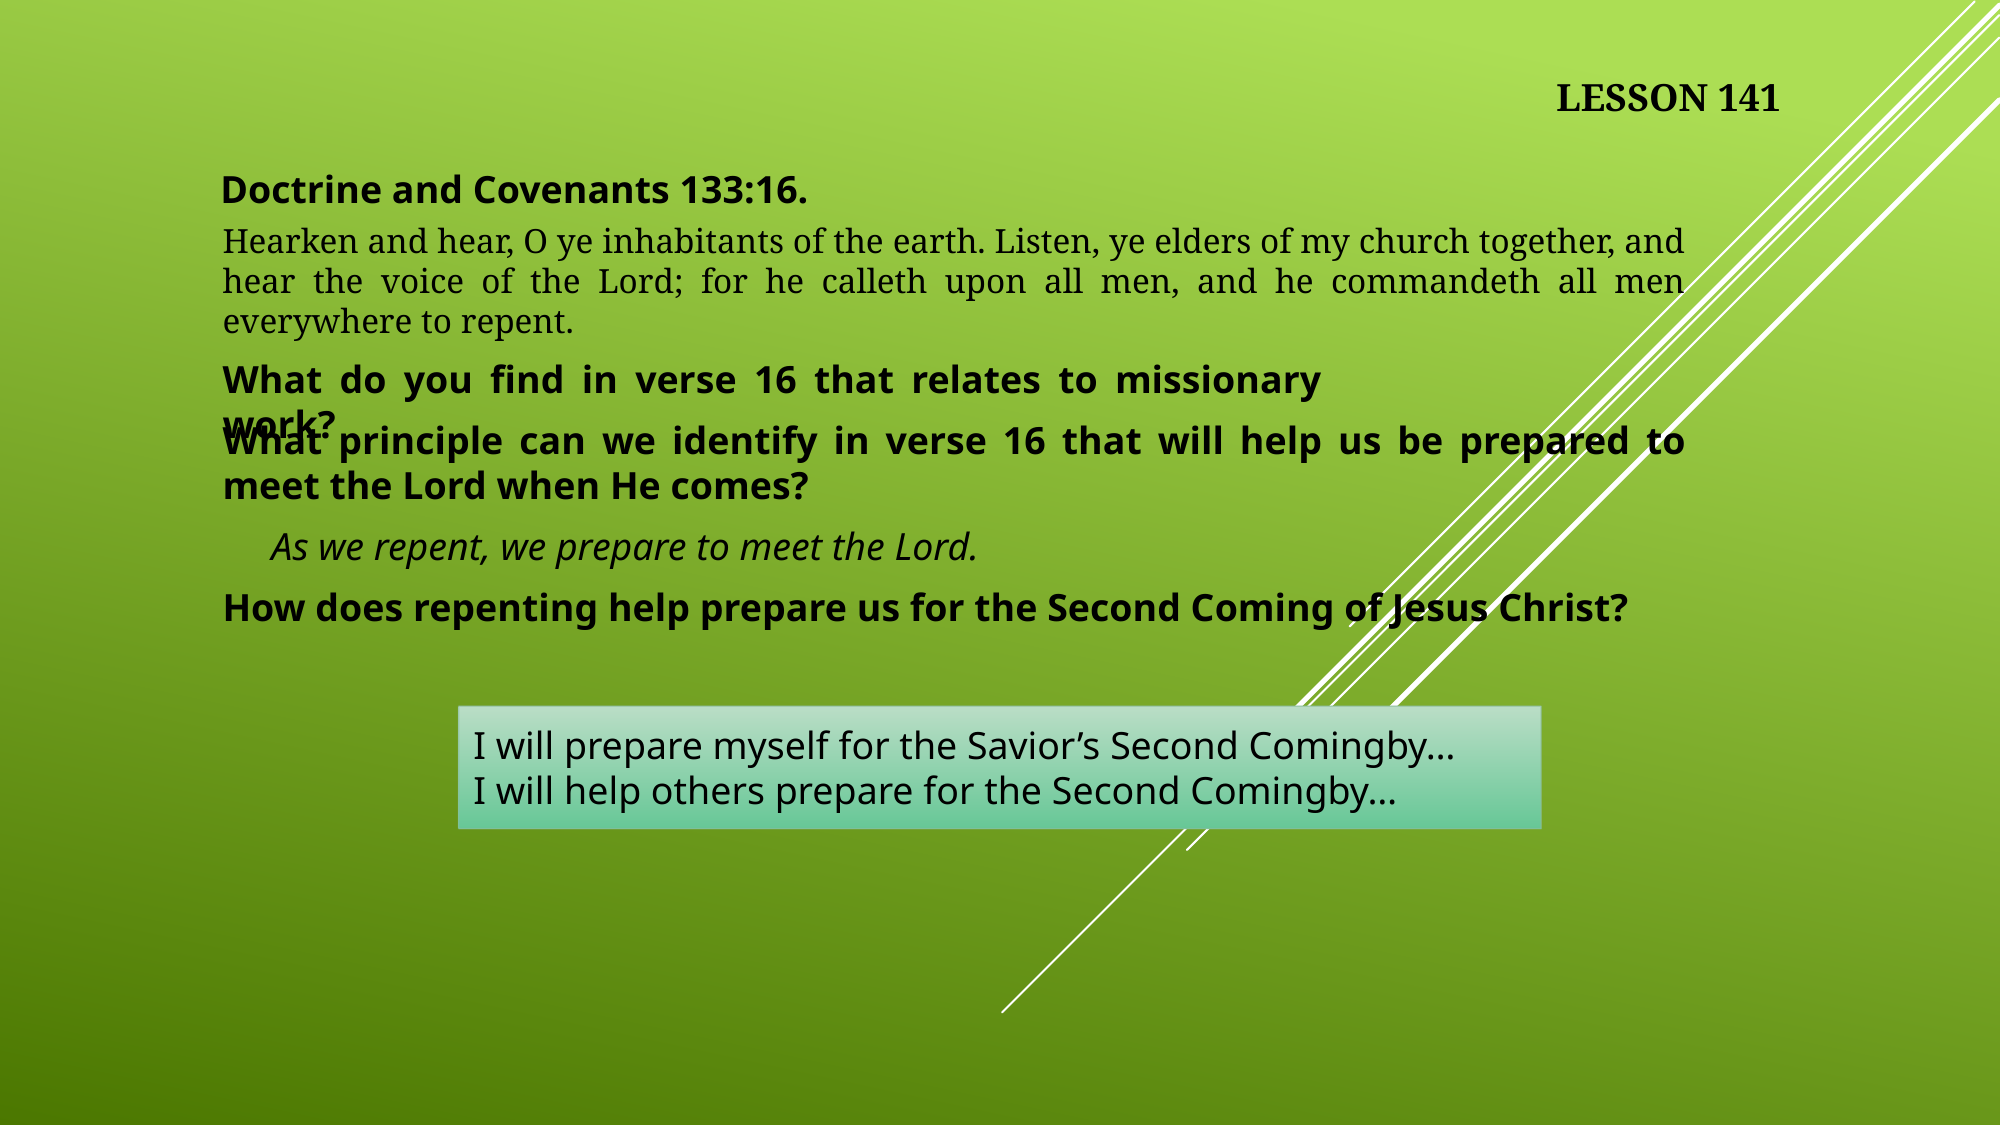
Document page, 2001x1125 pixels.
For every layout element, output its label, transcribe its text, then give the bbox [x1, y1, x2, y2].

text_box What principle can we identify in verse 16 that will help us be prepared to meet the Lord when He comes? [207, 409, 1703, 515]
text_box I will prepare myself for the Savior’s Second Comingby… I will help others prepare for the Second Comingby… [458, 705, 1542, 829]
text_box What do you find in verse 16 that relates to missionary work? [207, 349, 1337, 409]
text_box Hearken and hear, O ye inhabitants of the earth. Listen, ye elders of my church together, and hear the voice of the Lord; for he calleth upon all men, and he commandeth all men everywhere to repent. [207, 212, 1703, 348]
text_box As we repent, we prepare to meet the Lord. [256, 515, 995, 576]
text_box LESSON 141 [1541, 66, 1850, 190]
text_box Doctrine and Covenants 133:16. [205, 158, 824, 219]
text_box How does repenting help prepare us for the Second Coming of Jesus Christ? [207, 576, 1659, 637]
